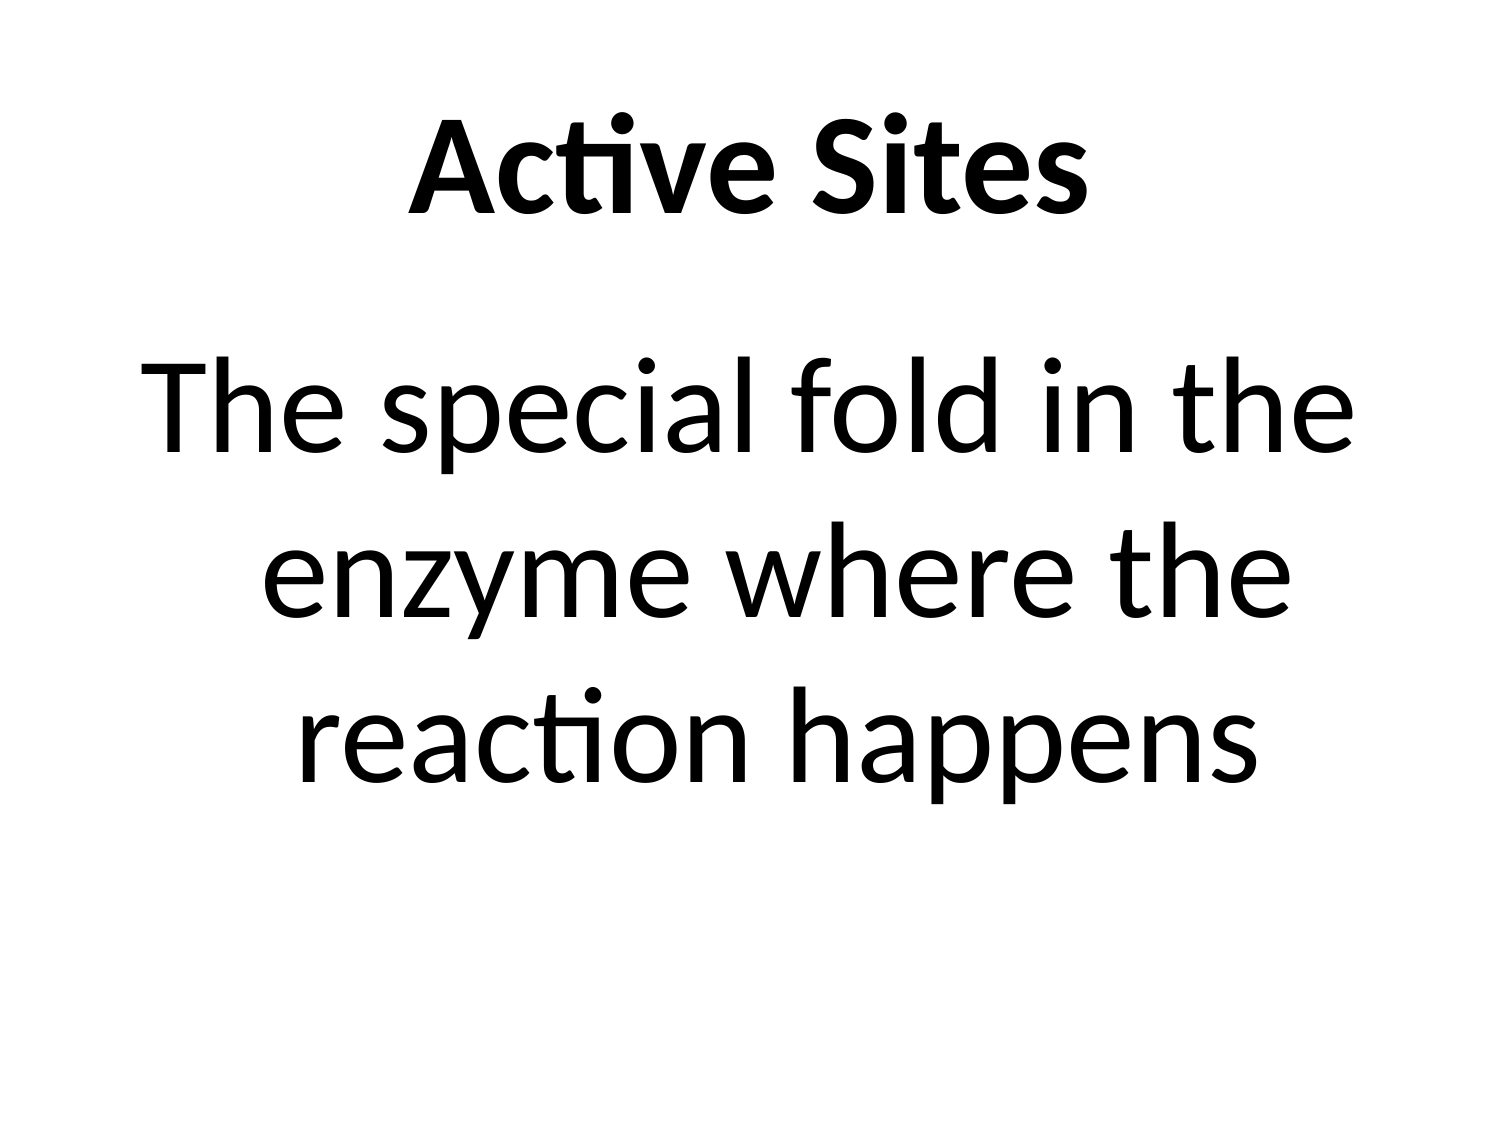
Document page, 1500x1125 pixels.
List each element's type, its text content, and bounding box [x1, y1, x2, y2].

list The special fold in the enzyme where the reaction happens [75, 307, 1425, 1050]
title Active Sites [75, 62, 1425, 250]
